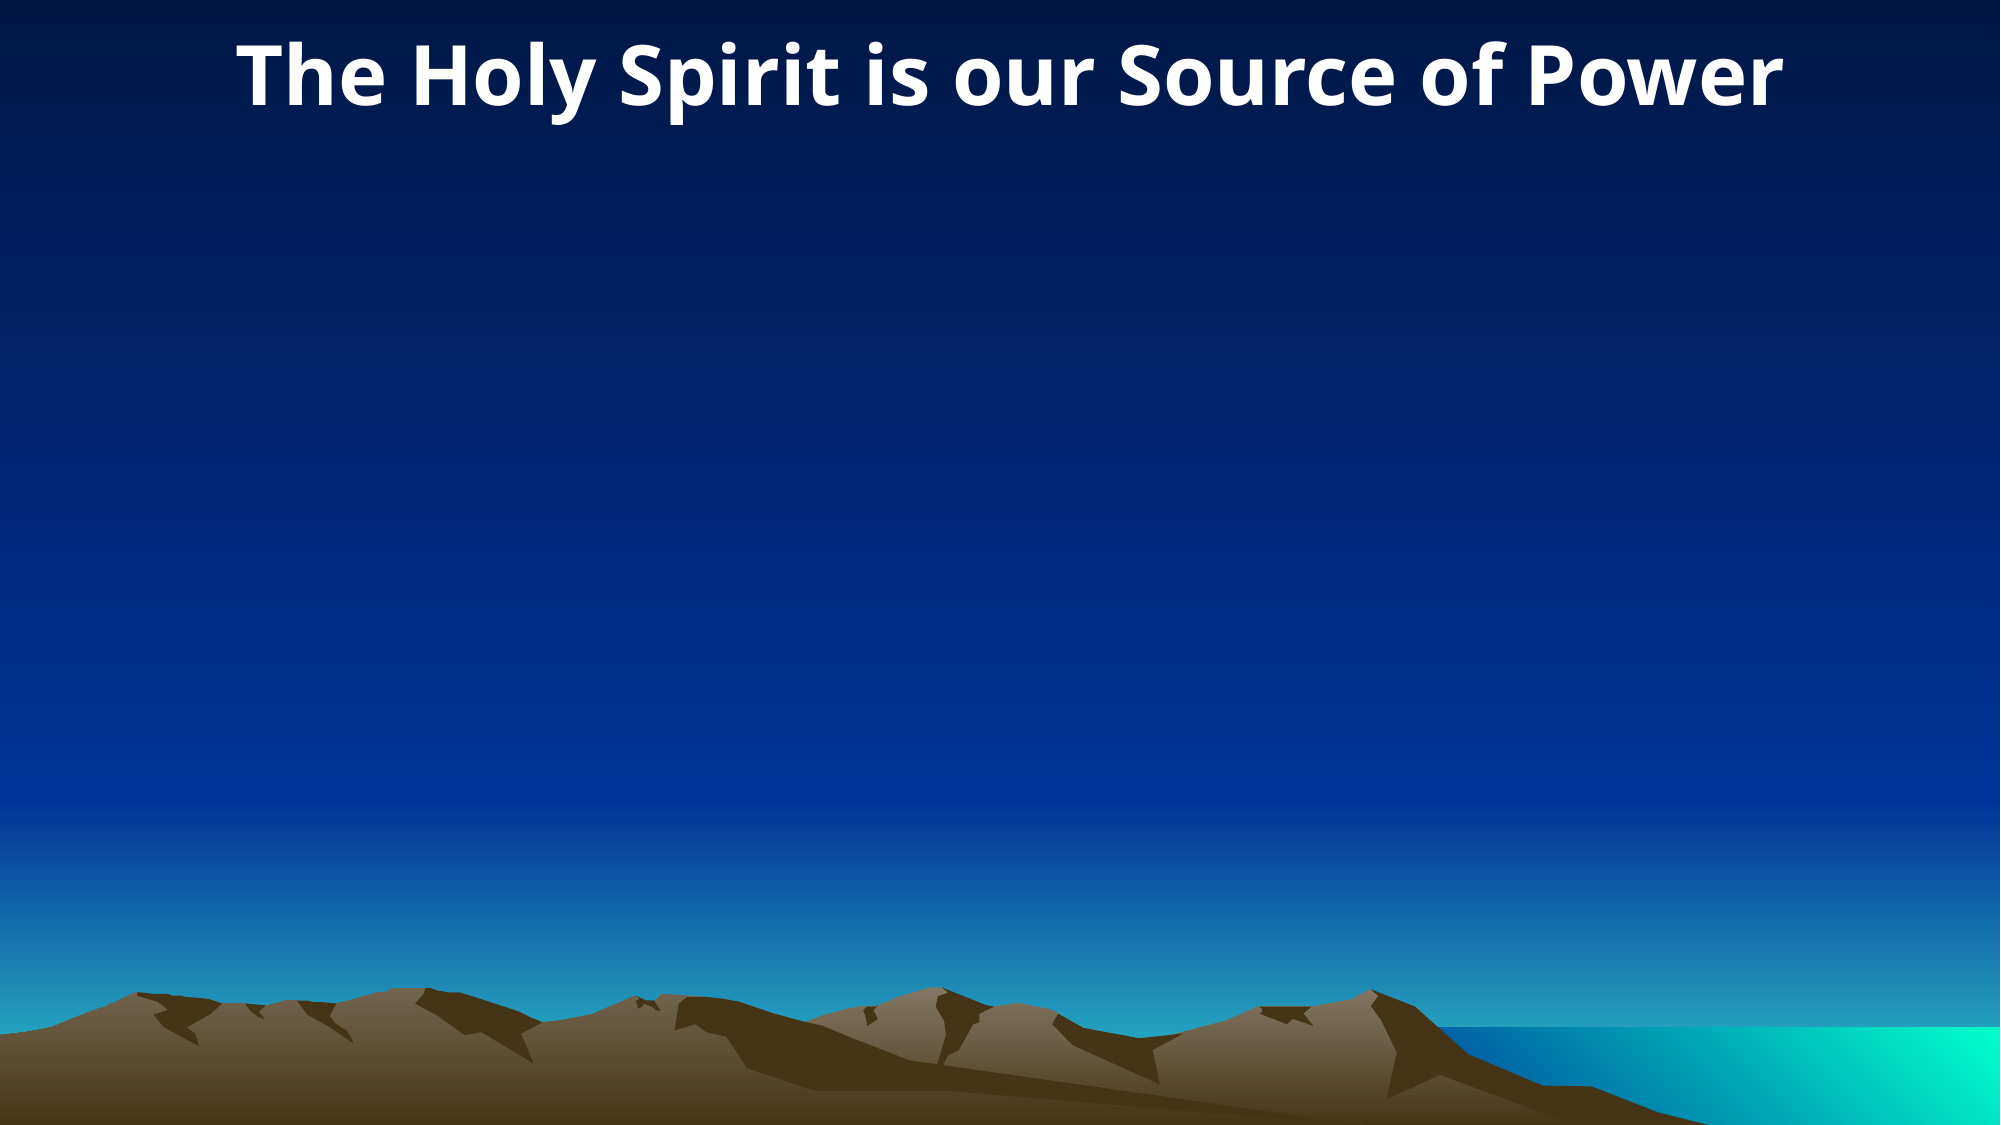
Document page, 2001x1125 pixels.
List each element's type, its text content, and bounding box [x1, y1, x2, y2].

text_box The Holy Spirit is our Source of Power [0, 0, 2000, 900]
